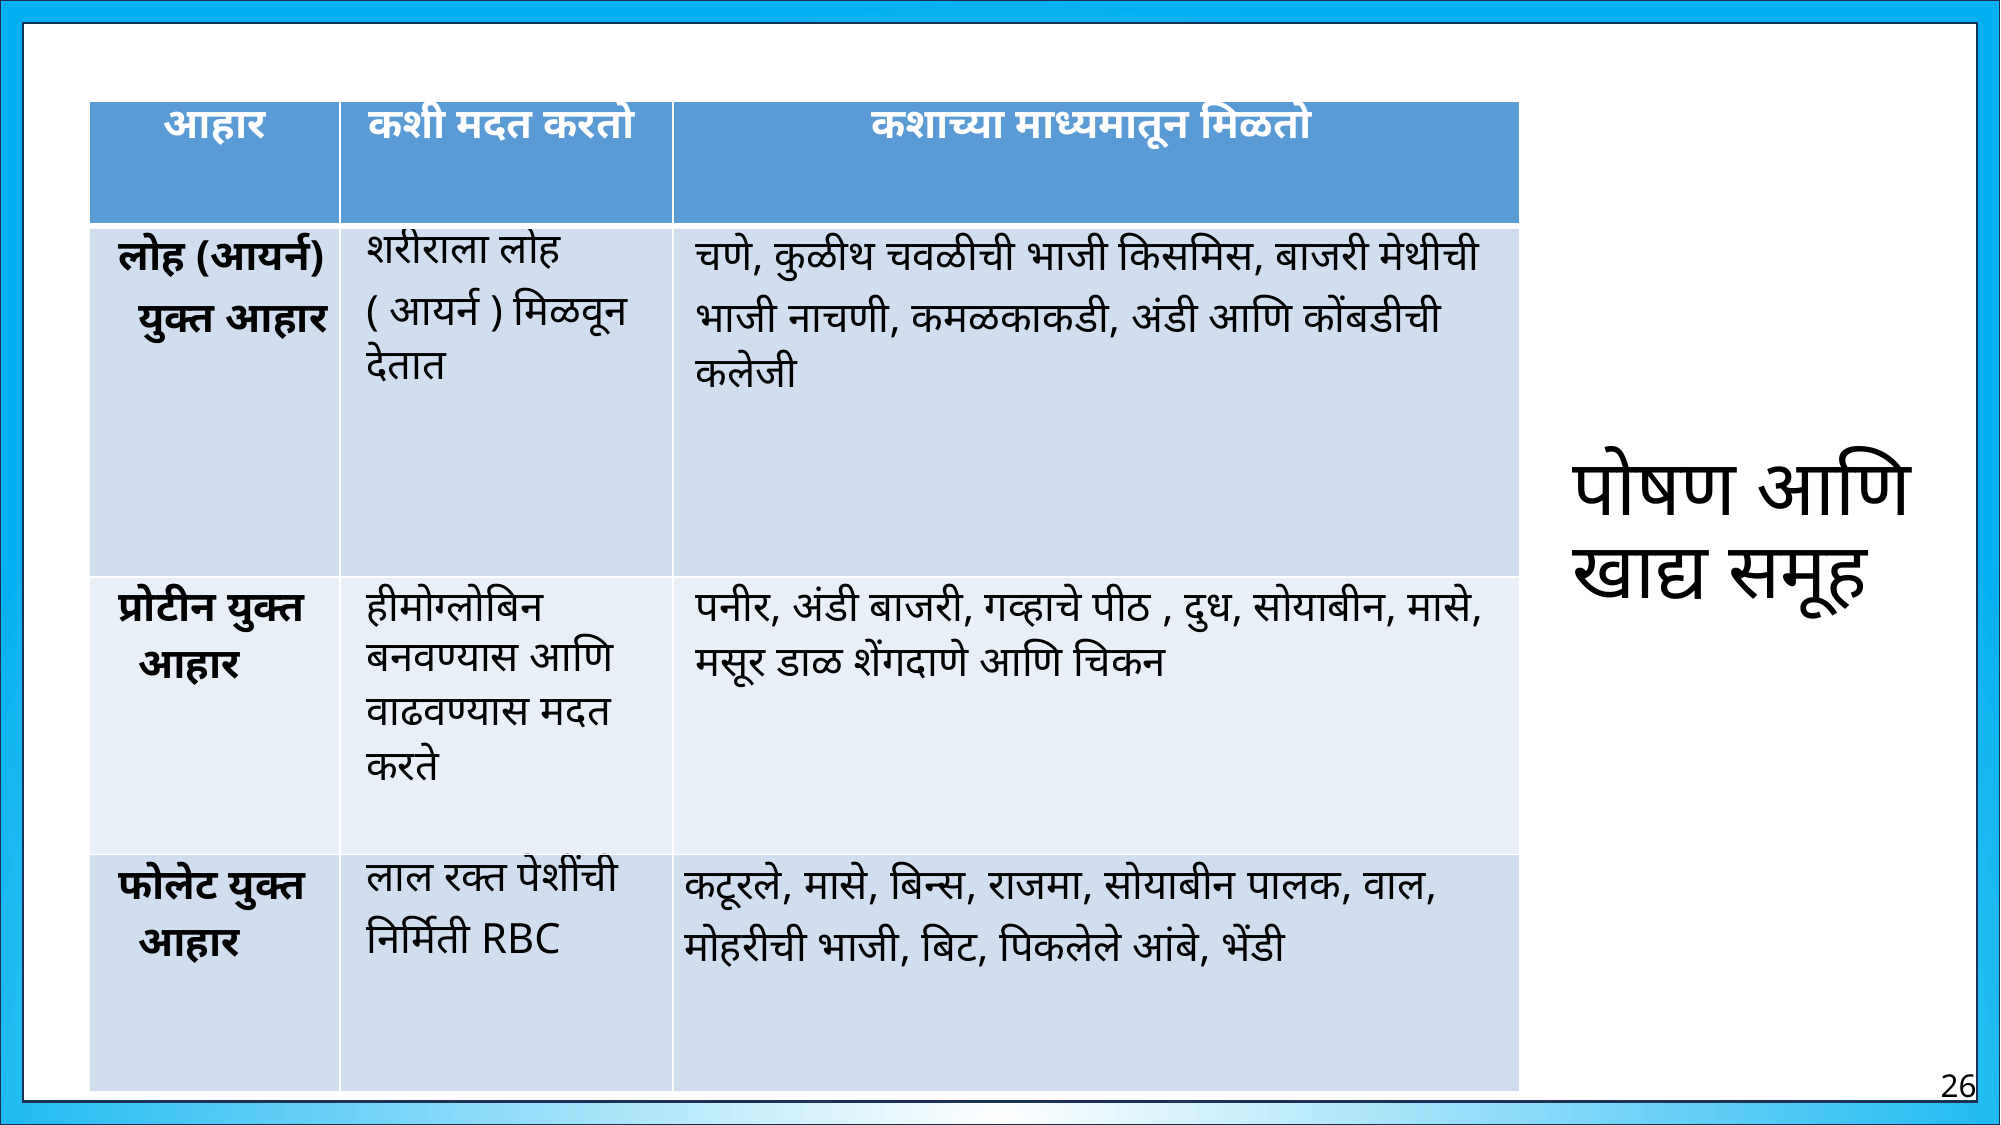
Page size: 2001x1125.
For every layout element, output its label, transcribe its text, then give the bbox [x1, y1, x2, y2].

text_box [0, 0, 2000, 1125]
table_cell लाल रक्त पेशींची निर्मिती RBC [341, 855, 672, 1091]
table_cell शरीराला लोह ( आयर्न ) मिळवून देतात [341, 229, 672, 576]
table_cell लोह (आयर्न) युक्त आहार [90, 229, 339, 576]
table_cell प्रोटीन युक्त आहार [90, 578, 339, 854]
text_box 26 [1925, 1058, 2000, 1098]
table_cell पनीर, अंडी बाजरी, गव्हाचे पीठ , दुध, सोयाबीन, मासे, मसूर डाळ शेंगदाणे आणि चिकन [674, 578, 1519, 854]
table_cell फोलेट युक्त आहार [90, 855, 339, 1091]
table_header कशाच्या माध्यमातून मिळतो [674, 102, 1519, 223]
table_cell कटूरले, मासे, बिन्स, राजमा, सोयाबीन पालक, वाल, मोहरीची भाजी, बिट, पिकलेले आंबे, भेंडी [674, 855, 1519, 1091]
table_header कशी मदत करतो [341, 102, 672, 223]
table_header आहार [90, 102, 339, 223]
table_cell चणे, कुळीथ चवळीची भाजी किसमिस, बाजरी मेथीची भाजी नाचणी, कमळकाकडी, अंडी आणि कोंबडीची कलेजी [674, 229, 1519, 576]
title पोषण आणि खाद्य समूह [1557, 299, 1963, 766]
table_cell हीमोग्लोबिन बनवण्यास आणि वाढवण्यास मदत करते [341, 578, 672, 854]
